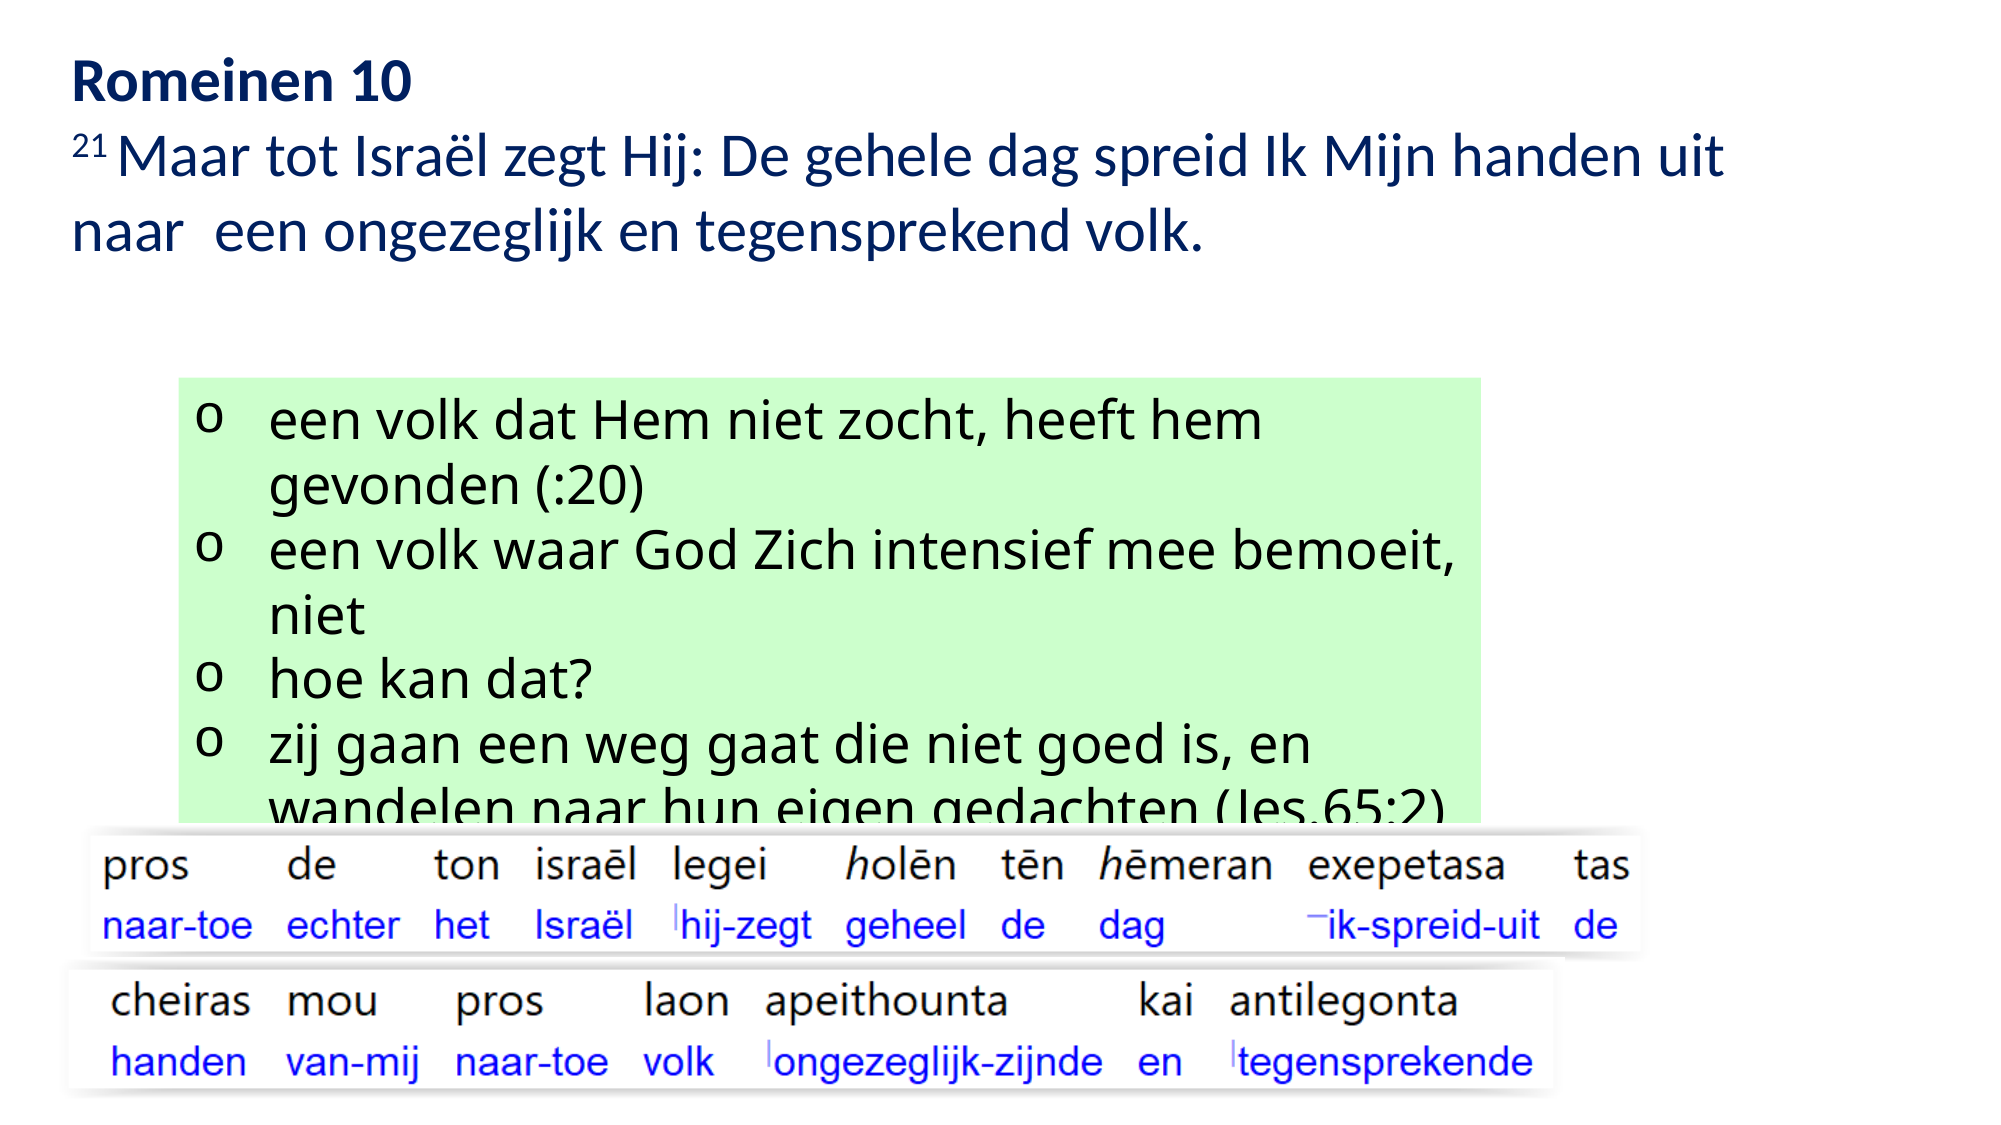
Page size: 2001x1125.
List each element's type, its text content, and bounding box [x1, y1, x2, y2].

picture [56, 823, 1652, 1100]
text_box Romeinen 10 21 Maar tot Israël zegt Hij: De gehele dag spreid Ik Mijn handen uit naar een ongezeglijk en tegensprekend volk. [56, 31, 1943, 271]
text_box een volk dat Hem niet zocht, heeft hem gevonden (:20) een volk waar God Zich intensief mee bemoeit, niet hoe kan dat? zij gaan een weg gaat die niet goed is, en wandelen naar hun eigen gedachten (Jes.65:2) [178, 377, 1481, 823]
